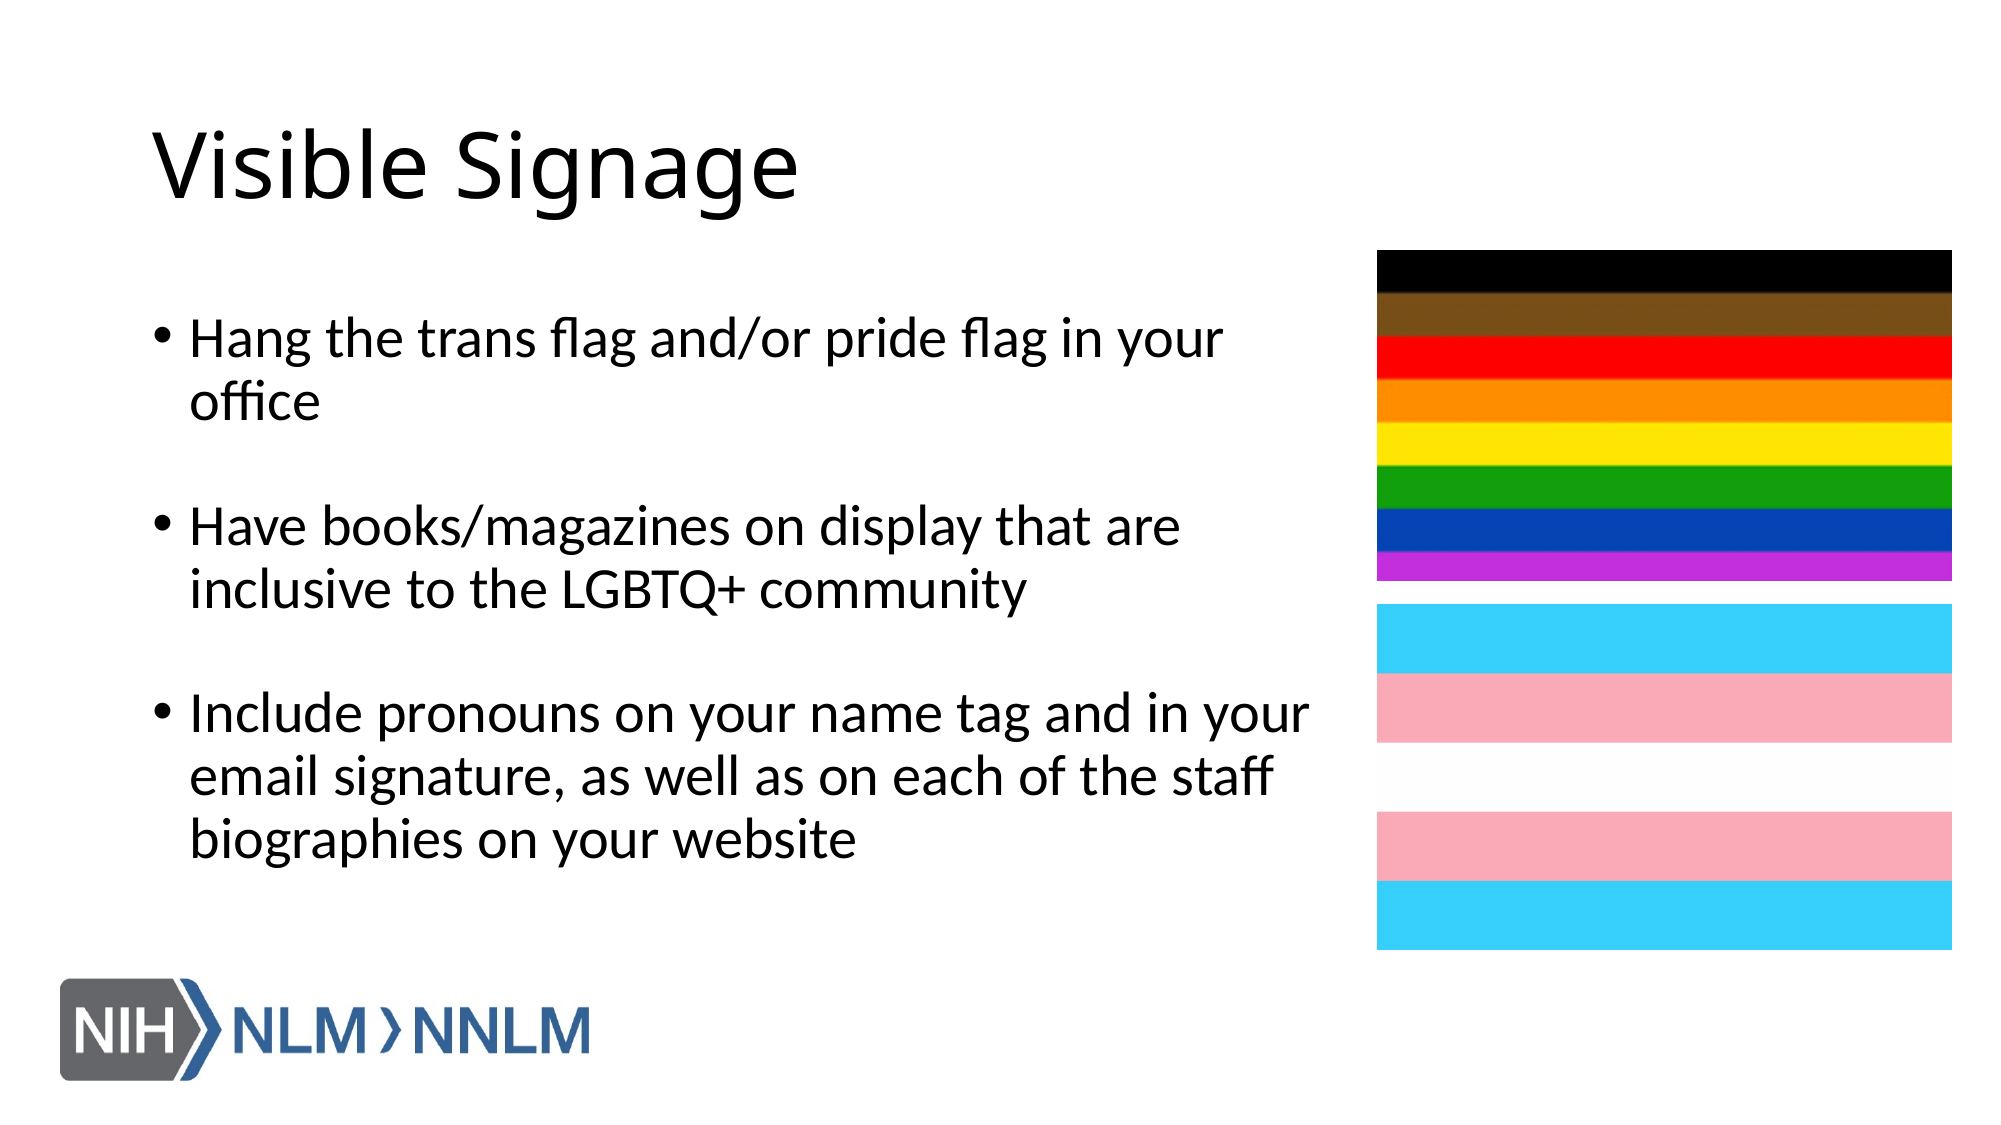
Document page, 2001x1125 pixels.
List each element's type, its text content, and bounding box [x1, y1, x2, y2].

picture [1377, 250, 1952, 581]
title Visible Signage [137, 59, 1863, 278]
picture [1377, 604, 1952, 950]
list Hang the trans flag and/or pride flag in your office Have books/magazines on display that are inclusive to the LGBTQ+ community Include pronouns on your name tag and in your email signature, as well as on each of the staff biographies on your website [137, 299, 1343, 1014]
picture [60, 978, 589, 1081]
